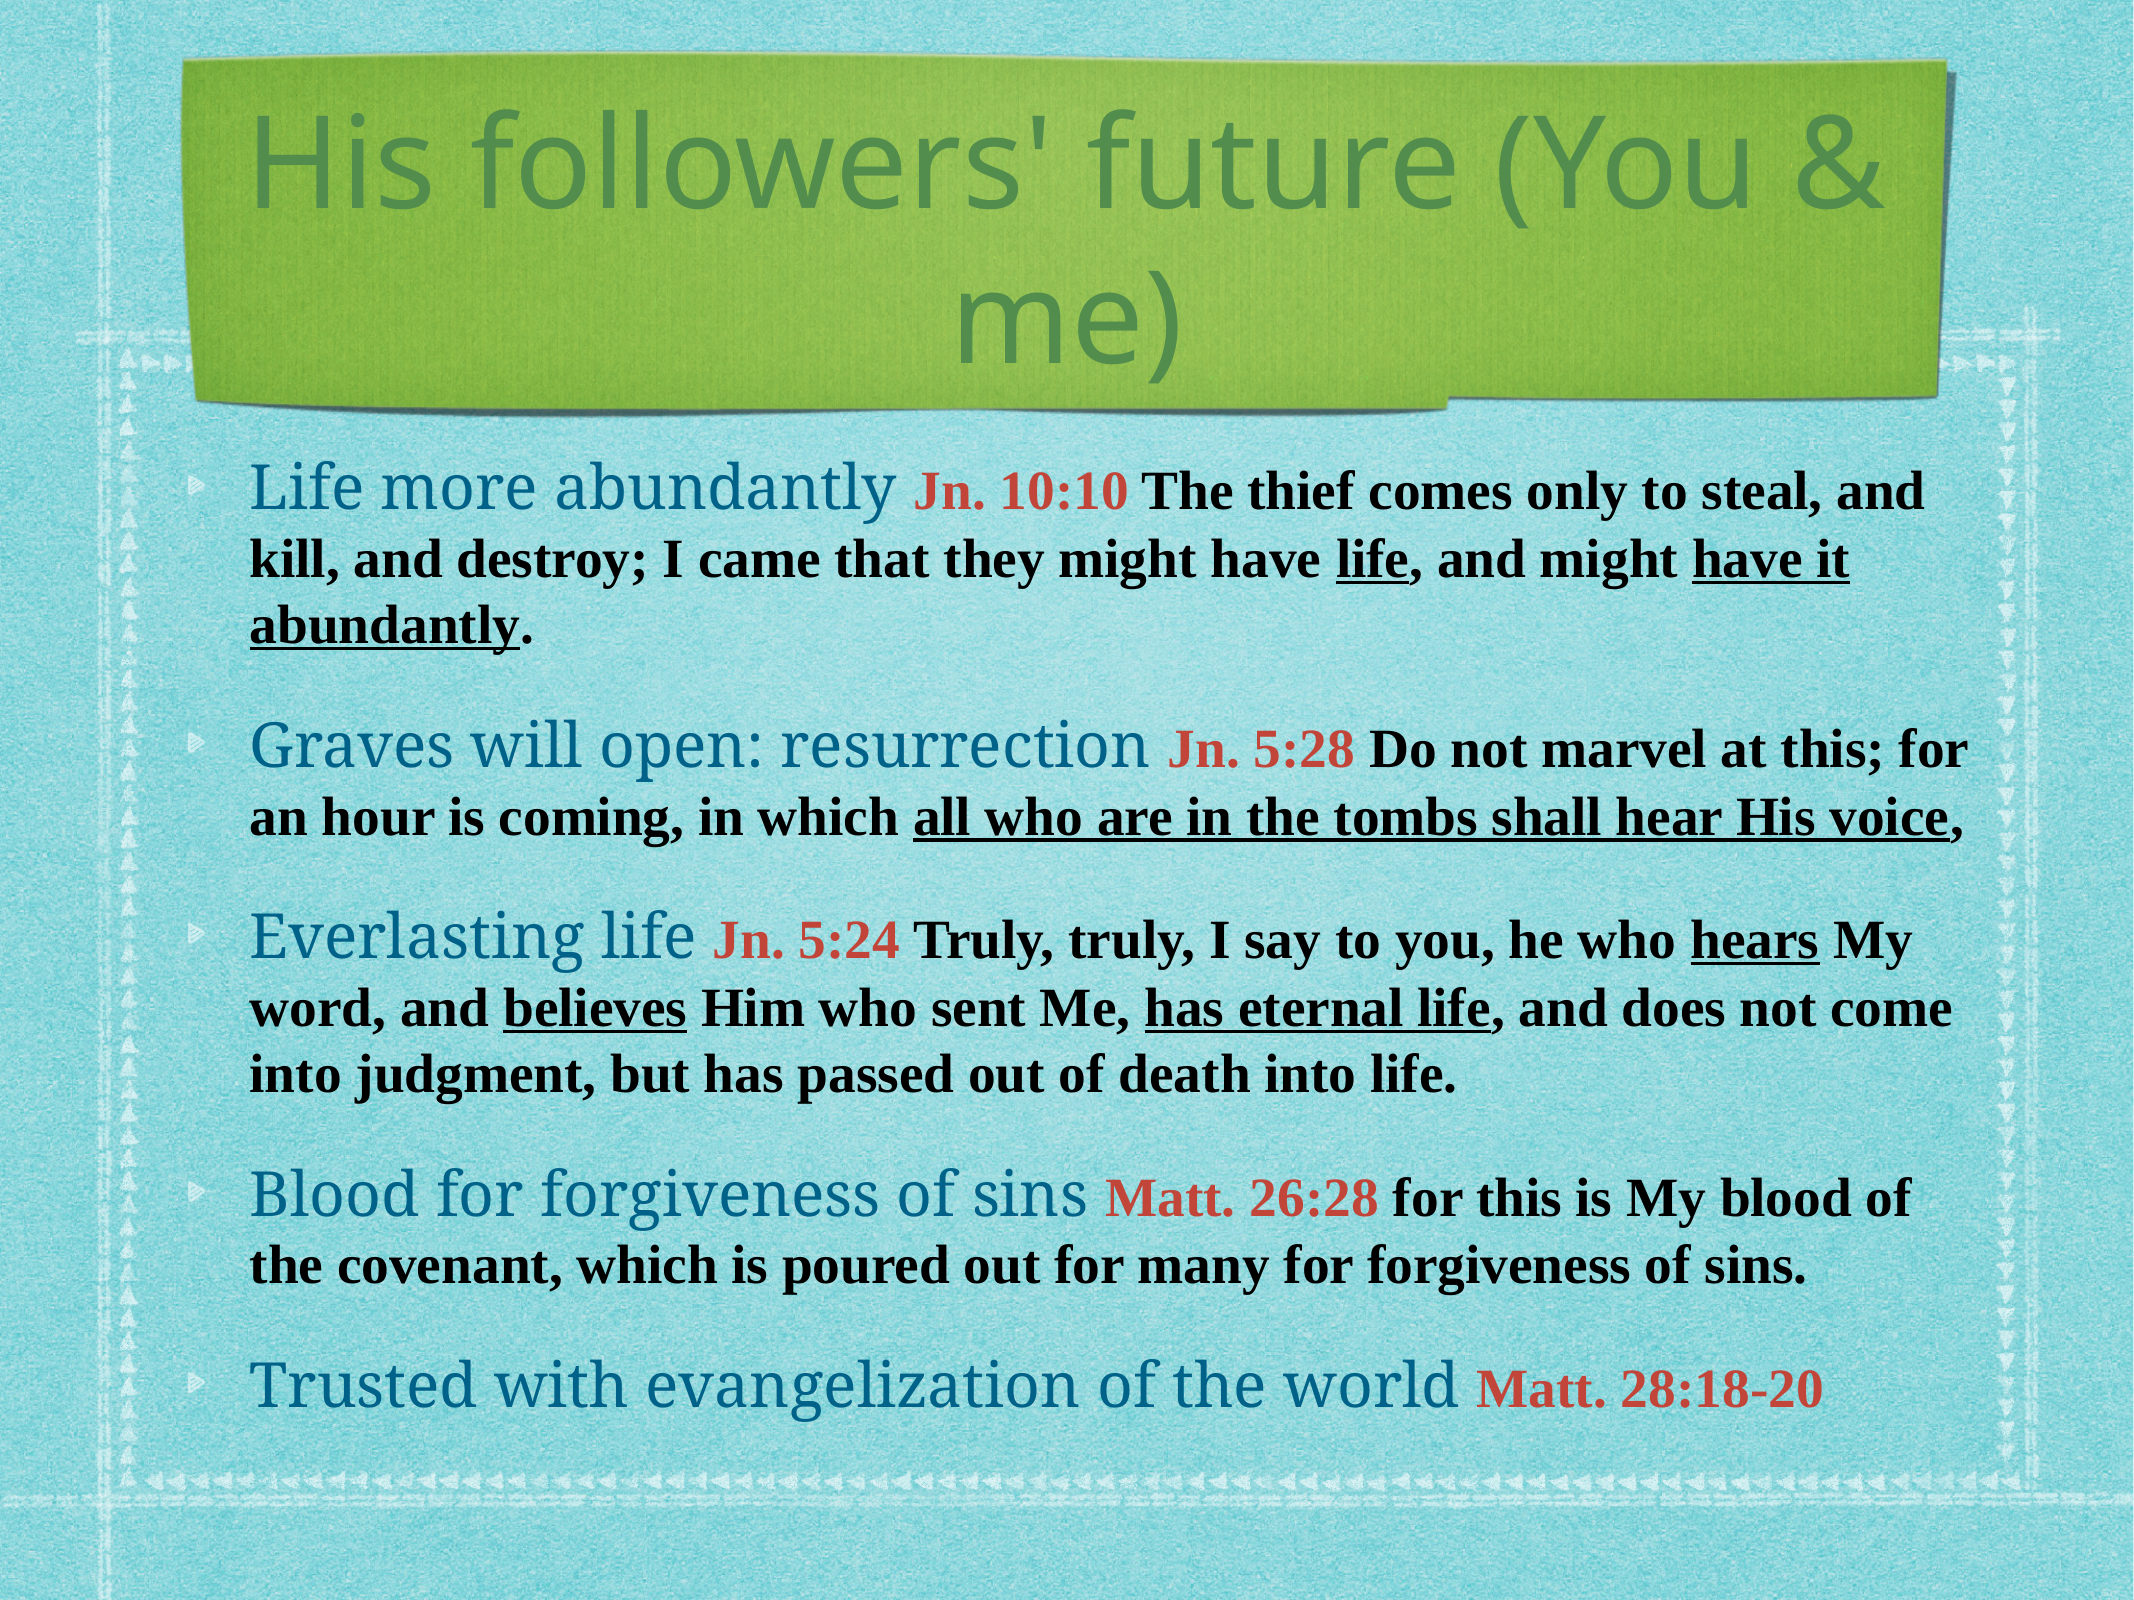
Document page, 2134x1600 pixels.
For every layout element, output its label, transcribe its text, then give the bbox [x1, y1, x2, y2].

list Life more abundantly Jn. 10:10 The thief comes only to steal, and kill, and destroy; I came that they might have life, and might have it abundantly. Graves will open: resurrection Jn. 5:28 Do not marvel at this; for an hour is coming, in which all who are in the tombs shall hear His voice, Everlasting life Jn. 5:24 Truly, truly, I say to you, he who hears My word, and believes Him who sent Me, has eternal life, and does not come into judgment, but has passed out of death into life. Blood for forgiveness of sins Matt. 26:28 for this is My blood of the covenant, which is poured out for many for forgiveness of sins. Trusted with evangelization of the world Matt. 28:18-20 [178, 438, 1992, 1474]
title His followers' future (You & me) [207, 41, 1926, 428]
picture [0, 0, 2134, 1600]
